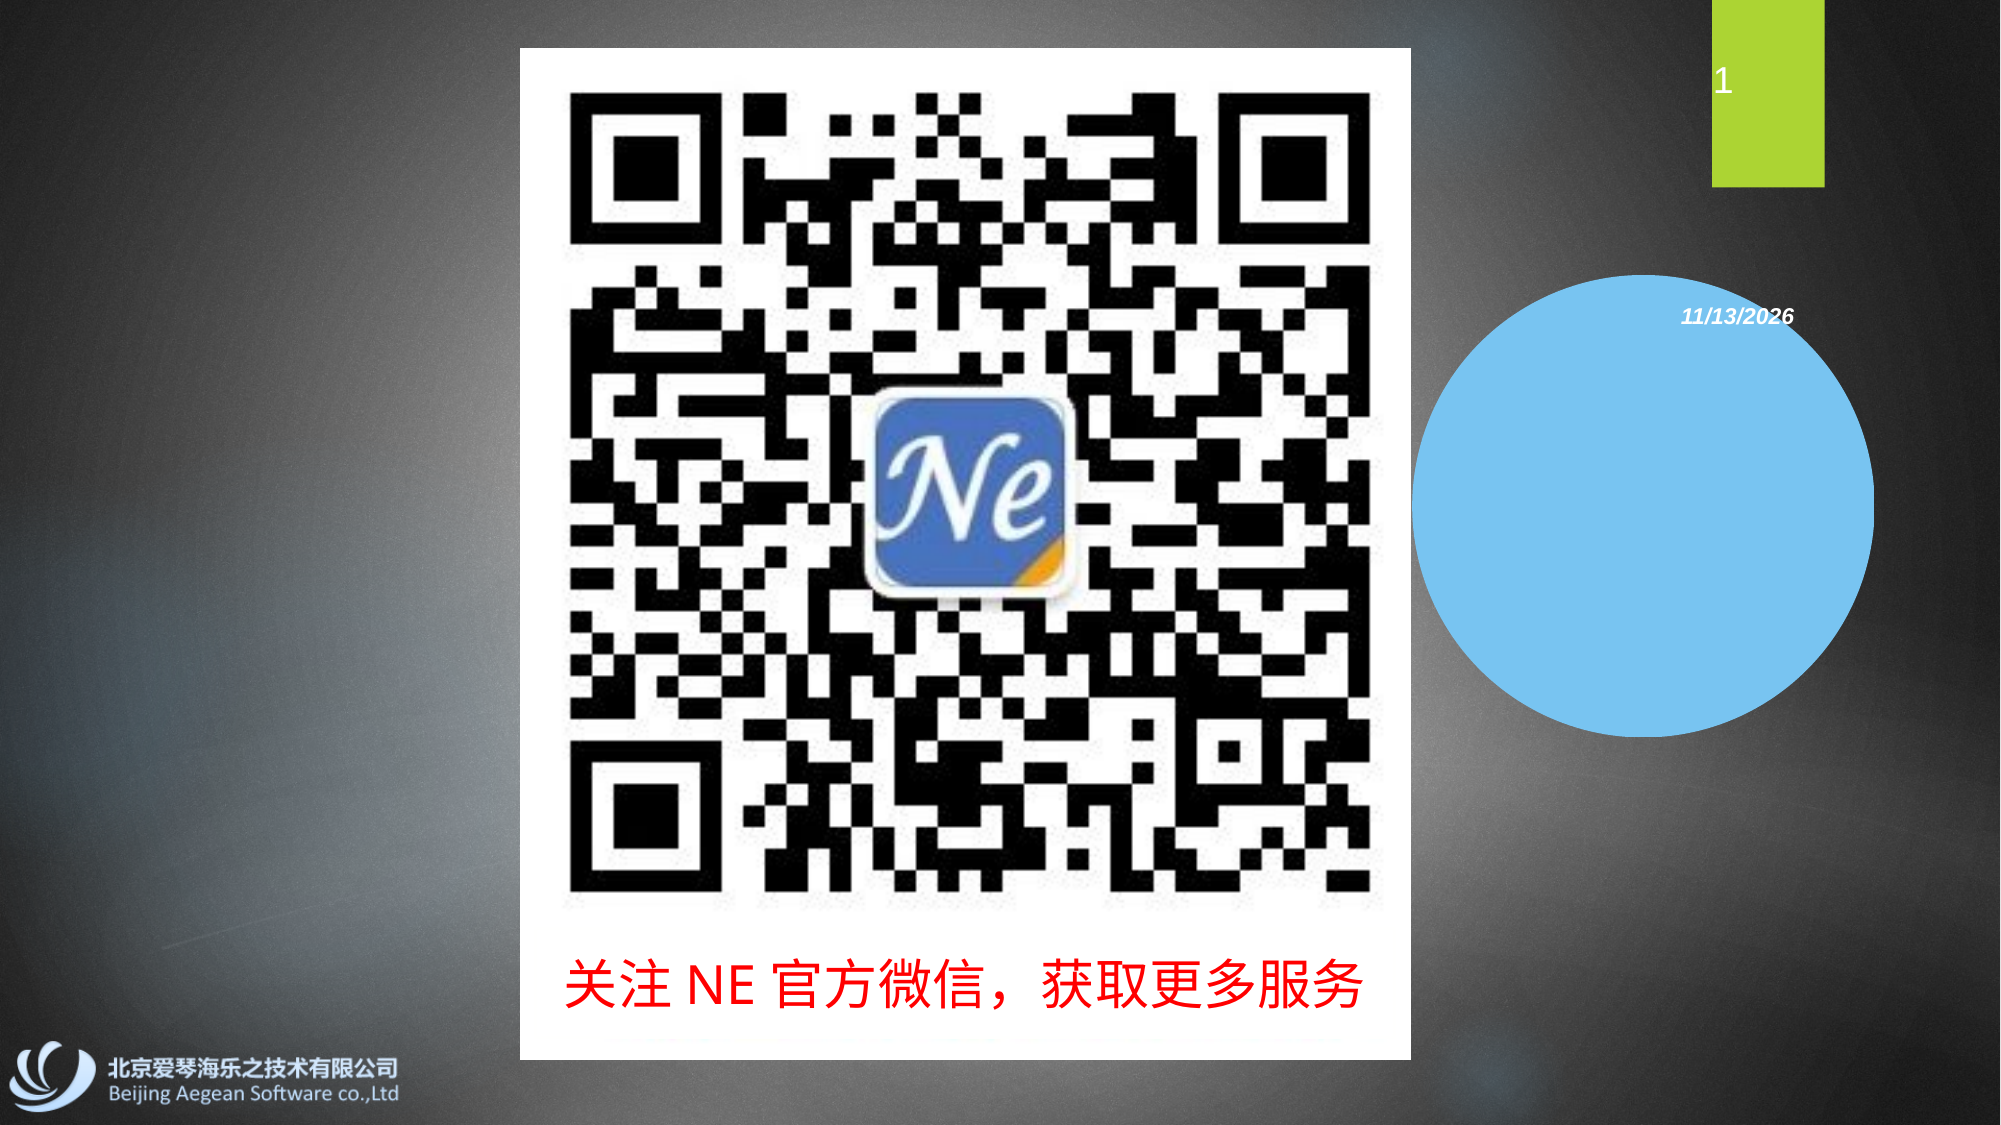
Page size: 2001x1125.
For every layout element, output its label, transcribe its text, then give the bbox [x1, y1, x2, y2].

text_box 1 [1698, 48, 1836, 175]
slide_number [1665, 293, 1829, 344]
picture [0, 0, 2001, 1125]
